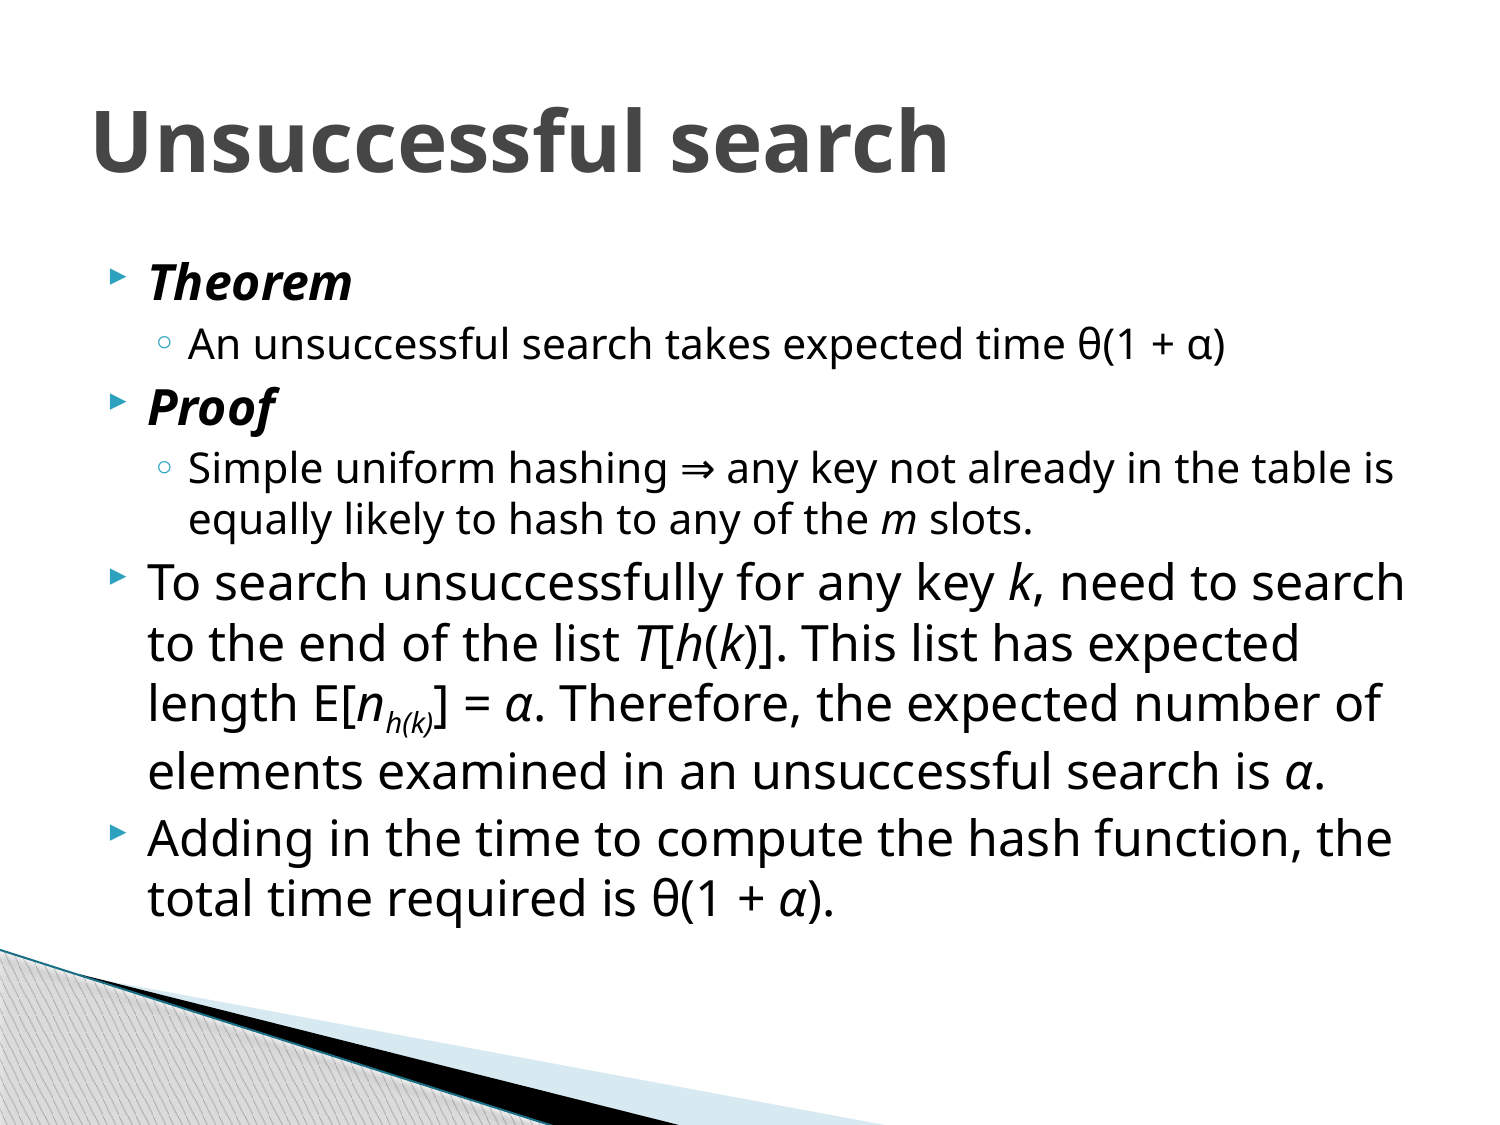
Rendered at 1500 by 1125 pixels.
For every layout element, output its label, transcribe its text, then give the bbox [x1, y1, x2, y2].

title Unsuccessful search [75, 45, 1425, 233]
list Theorem An unsuccessful search takes expected time θ(1 + α) Proof Simple uniform hashing ⇒ any key not already in the table is equally likely to hash to any of the m slots. To search unsuccessfully for any key k, need to search to the end of the list T[h(k)]. This list has expected length E[nh(k)] = α. Therefore, the expected number of elements examined in an unsuccessful search is α. Adding in the time to compute the hash function, the total time required is θ(1 + α). [75, 243, 1425, 986]
